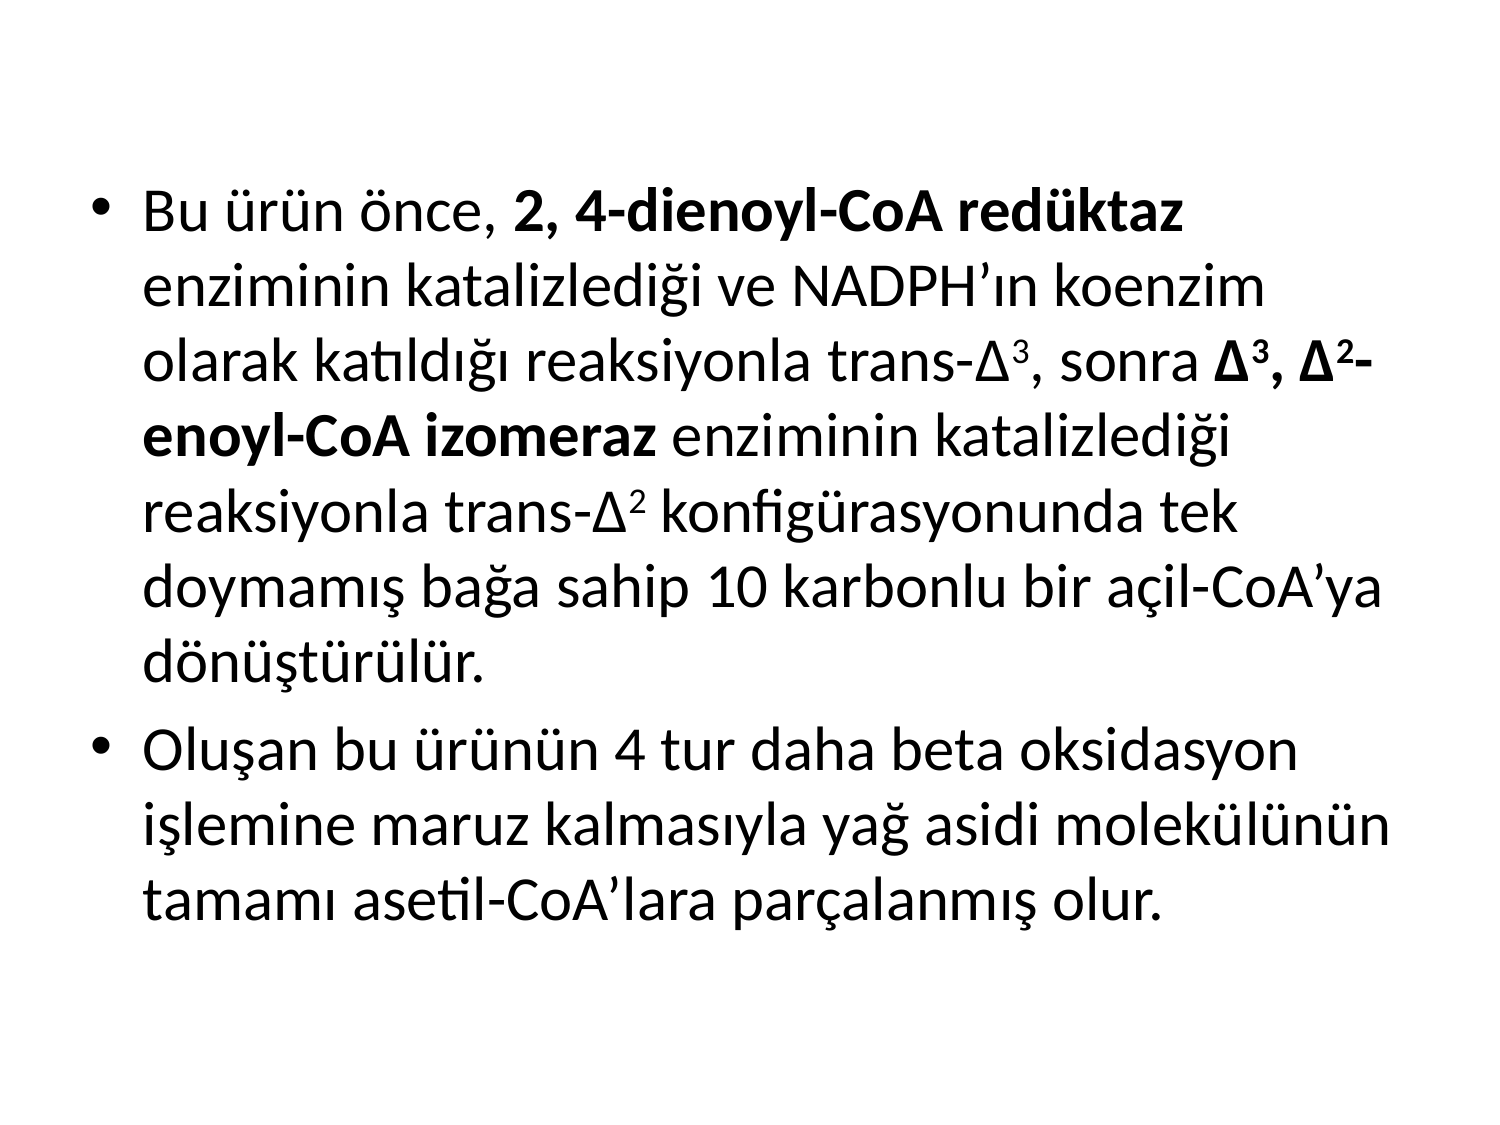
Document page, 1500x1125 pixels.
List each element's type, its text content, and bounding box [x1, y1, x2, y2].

list Bu ürün önce, 2, 4-dienoyl-CoA redüktaz enziminin katalizlediği ve NADPH’ın koenzim olarak katıldığı reaksiyonla trans-Δ3, sonra Δ3, Δ2-enoyl-CoA izomeraz enziminin katalizlediği reaksiyonla trans-Δ2 konfigürasyonunda tek doymamış bağa sahip 10 karbonlu bir açil-CoA’ya dönüştürülür. Oluşan bu ürünün 4 tur daha beta oksidasyon işlemine maruz kalmasıyla yağ asidi molekülünün tamamı asetil-CoA’lara parçalanmış olur. [75, 160, 1425, 1005]
